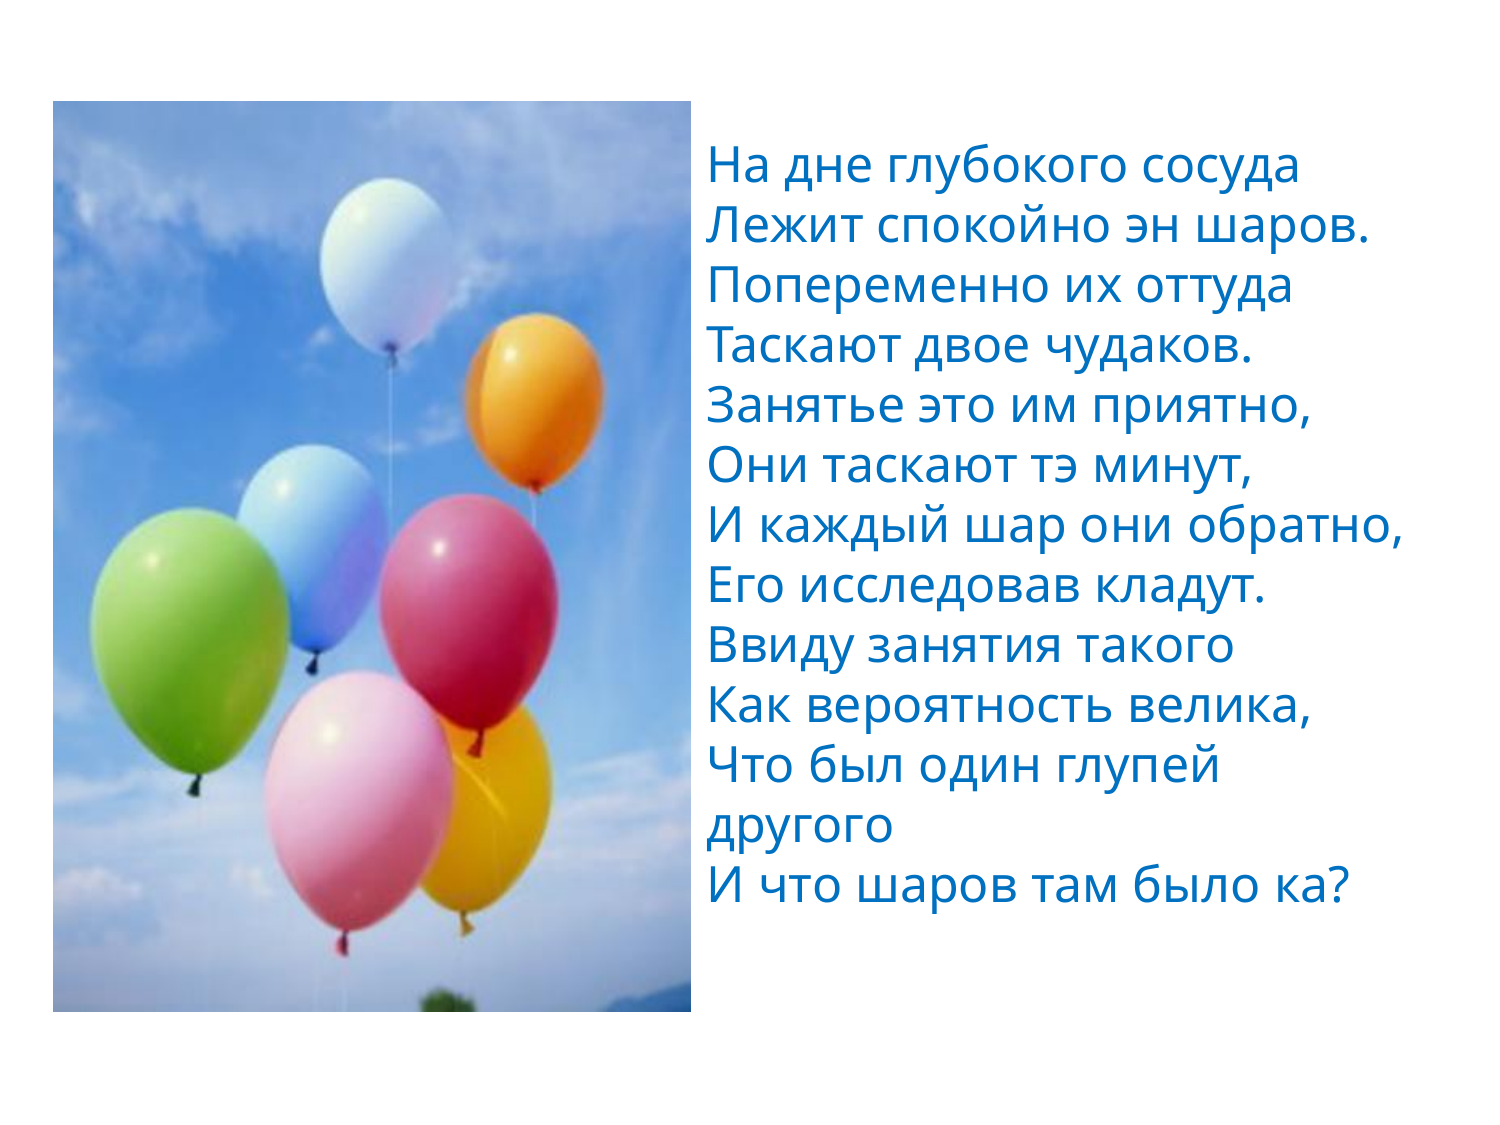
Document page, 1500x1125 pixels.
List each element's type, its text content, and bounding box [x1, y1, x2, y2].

picture [52, 101, 692, 1012]
text_box На дне глубокого сосуда Лежит спокойно эн шаров. Попеременно их оттуда Таскают двое чудаков. Занятье это им приятно, Они таскают тэ минут, И каждый шар они обратно, Его исследовав кладут. Ввиду занятия такого Как вероятность велика, Что был один глупей другого И что шаров там было ка? [696, 124, 1442, 920]
